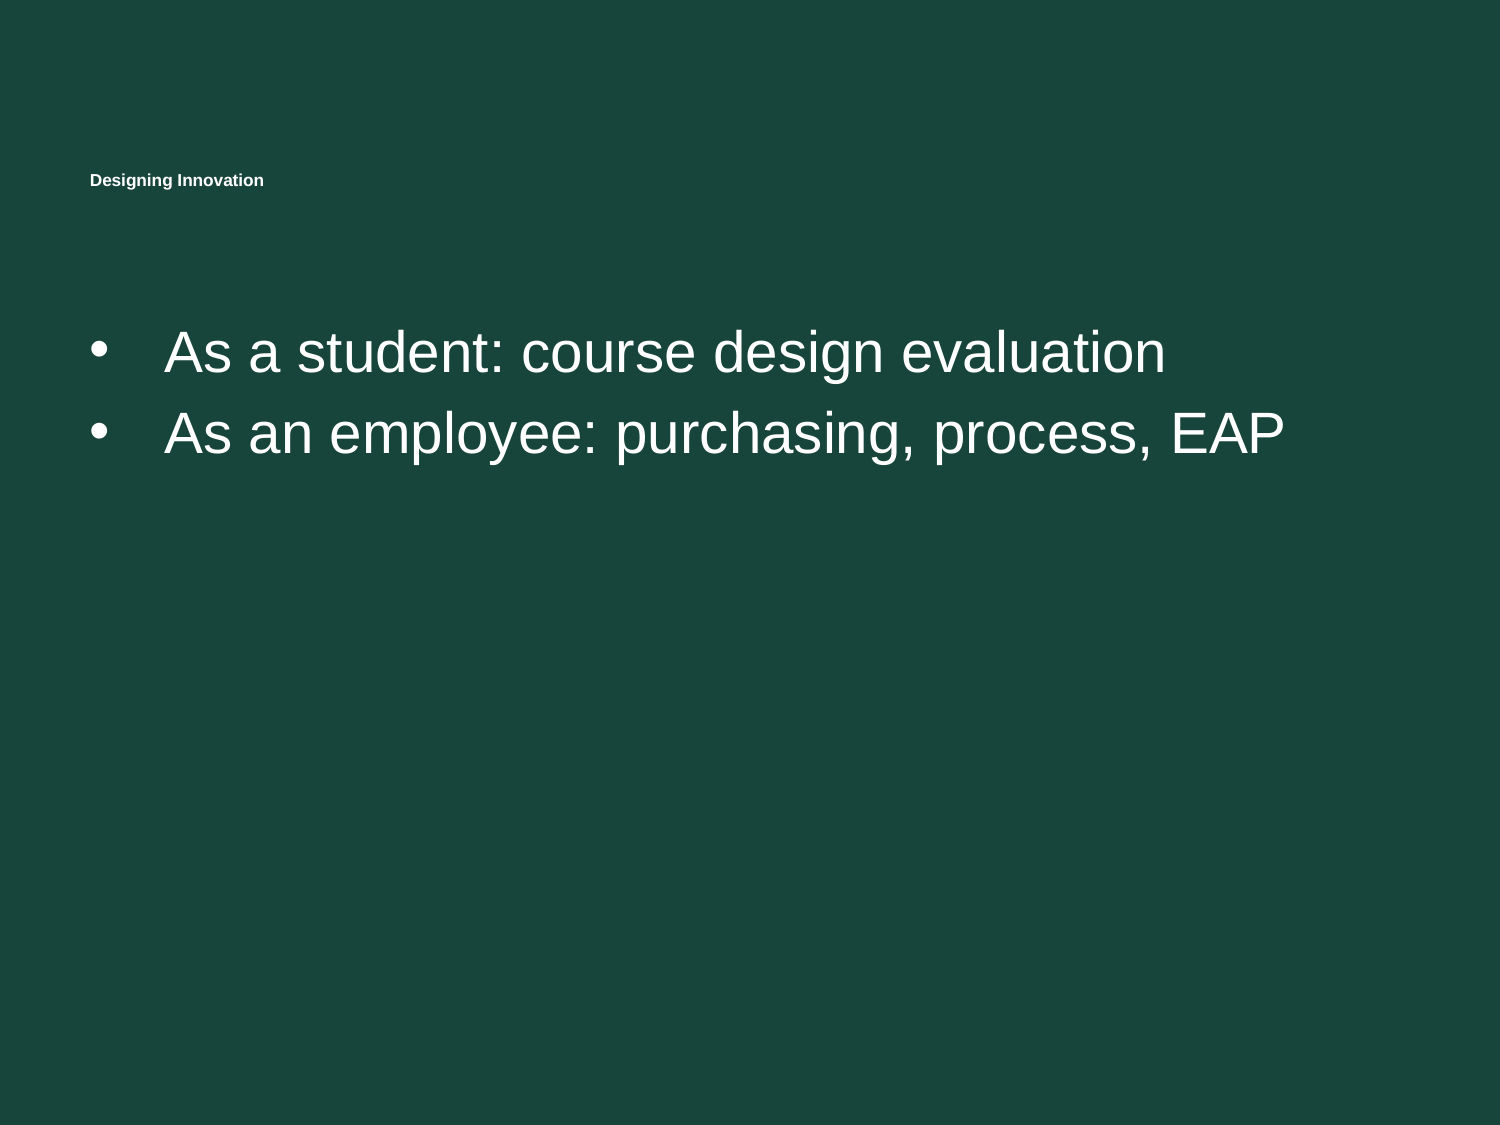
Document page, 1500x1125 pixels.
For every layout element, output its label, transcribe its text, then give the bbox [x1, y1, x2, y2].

title Designing Innovation [75, 161, 1425, 241]
list As a student: course design evaluation As an employee: purchasing, process, EAP [75, 306, 1425, 974]
